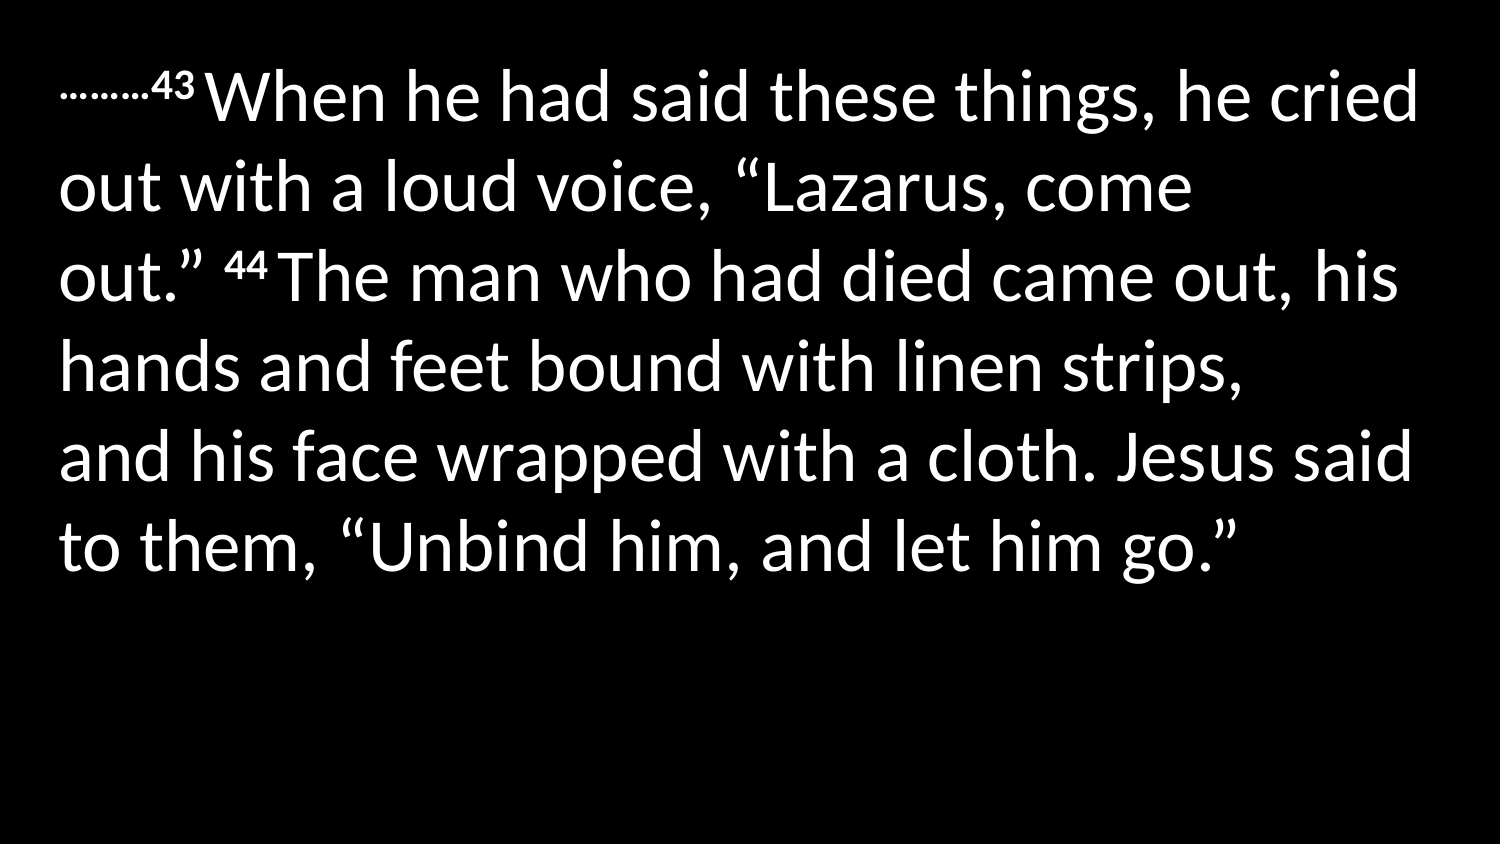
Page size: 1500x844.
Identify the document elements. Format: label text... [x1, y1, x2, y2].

text_box ………43 When he had said these things, he cried out with a loud voice, “Lazarus, come out.” 44 The man who had died came out, his hands and feet bound with linen strips, and his face wrapped with a cloth. Jesus said to them, “Unbind him, and let him go.” [43, 39, 1456, 595]
